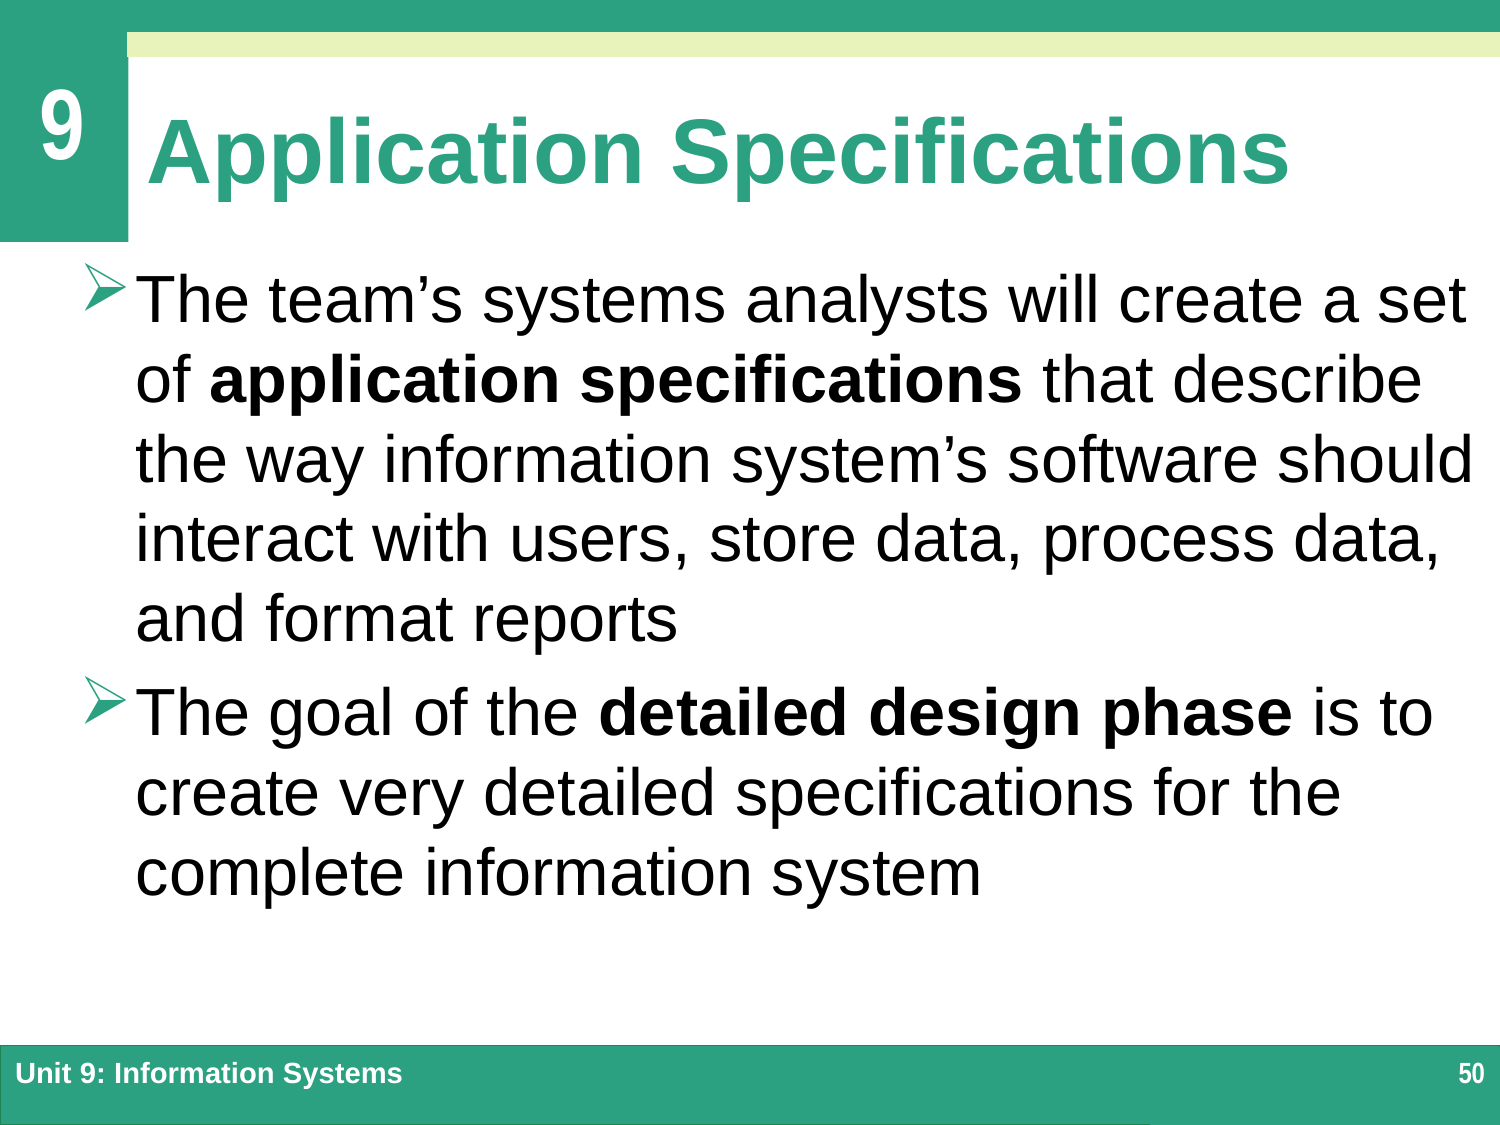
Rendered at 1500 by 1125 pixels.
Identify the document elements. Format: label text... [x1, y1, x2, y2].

list The team’s systems analysts will create a set of application specifications that describe the way information system’s software should interact with users, store data, process data, and format reports The goal of the detailed design phase is to create very detailed specifications for the complete information system [64, 247, 1500, 1006]
slide_number 50 [1149, 1046, 1500, 1125]
footer Unit 9: Information Systems [0, 1046, 1149, 1125]
title Application Specifications [131, 60, 1500, 234]
